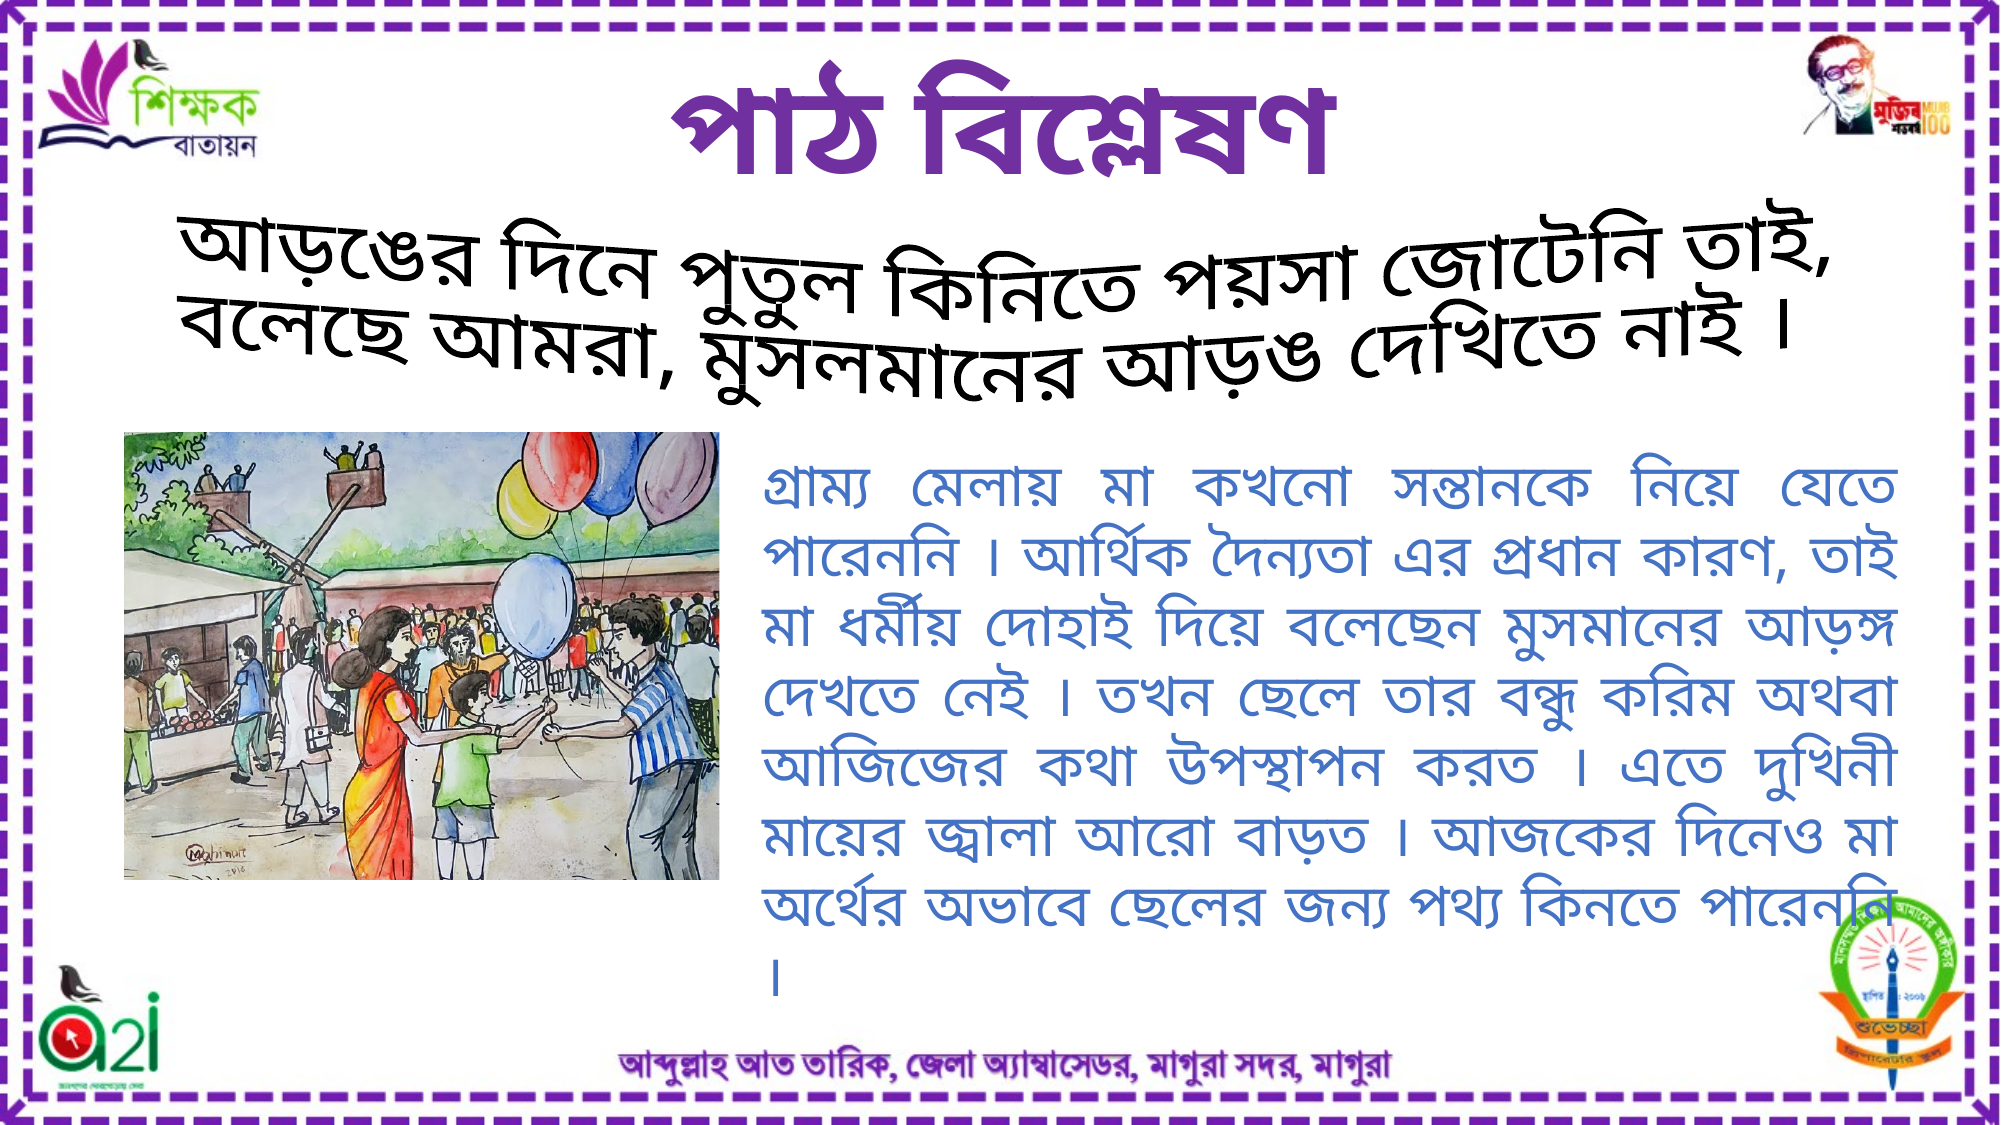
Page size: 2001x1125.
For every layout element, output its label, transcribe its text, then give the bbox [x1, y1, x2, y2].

text_box গ্রাম্য মেলায় মা কখনো সন্তানকে নিয়ে যেতে পারেননি । আর্থিক দৈন্যতা এর প্রধান কারণ, তাই মা ধর্মীয় দোহাই দিয়ে বলেছেন মুসমানের আড়ঙ্গ দেখতে নেই । তখন ছেলে তার বন্ধু করিম অথবা আজিজের কথা উপস্থাপন করত । এতে দুখিনী মায়ের জ্বালা আরো বাড়ত । আজকের দিনেও মা অর্থের অভাবে ছেলের জন্য পথ্য কিনতে পারেননি । [747, 440, 1913, 1016]
picture [0, 0, 2001, 1125]
text_box পাঠ বিশ্লেষণ [655, 42, 1352, 208]
